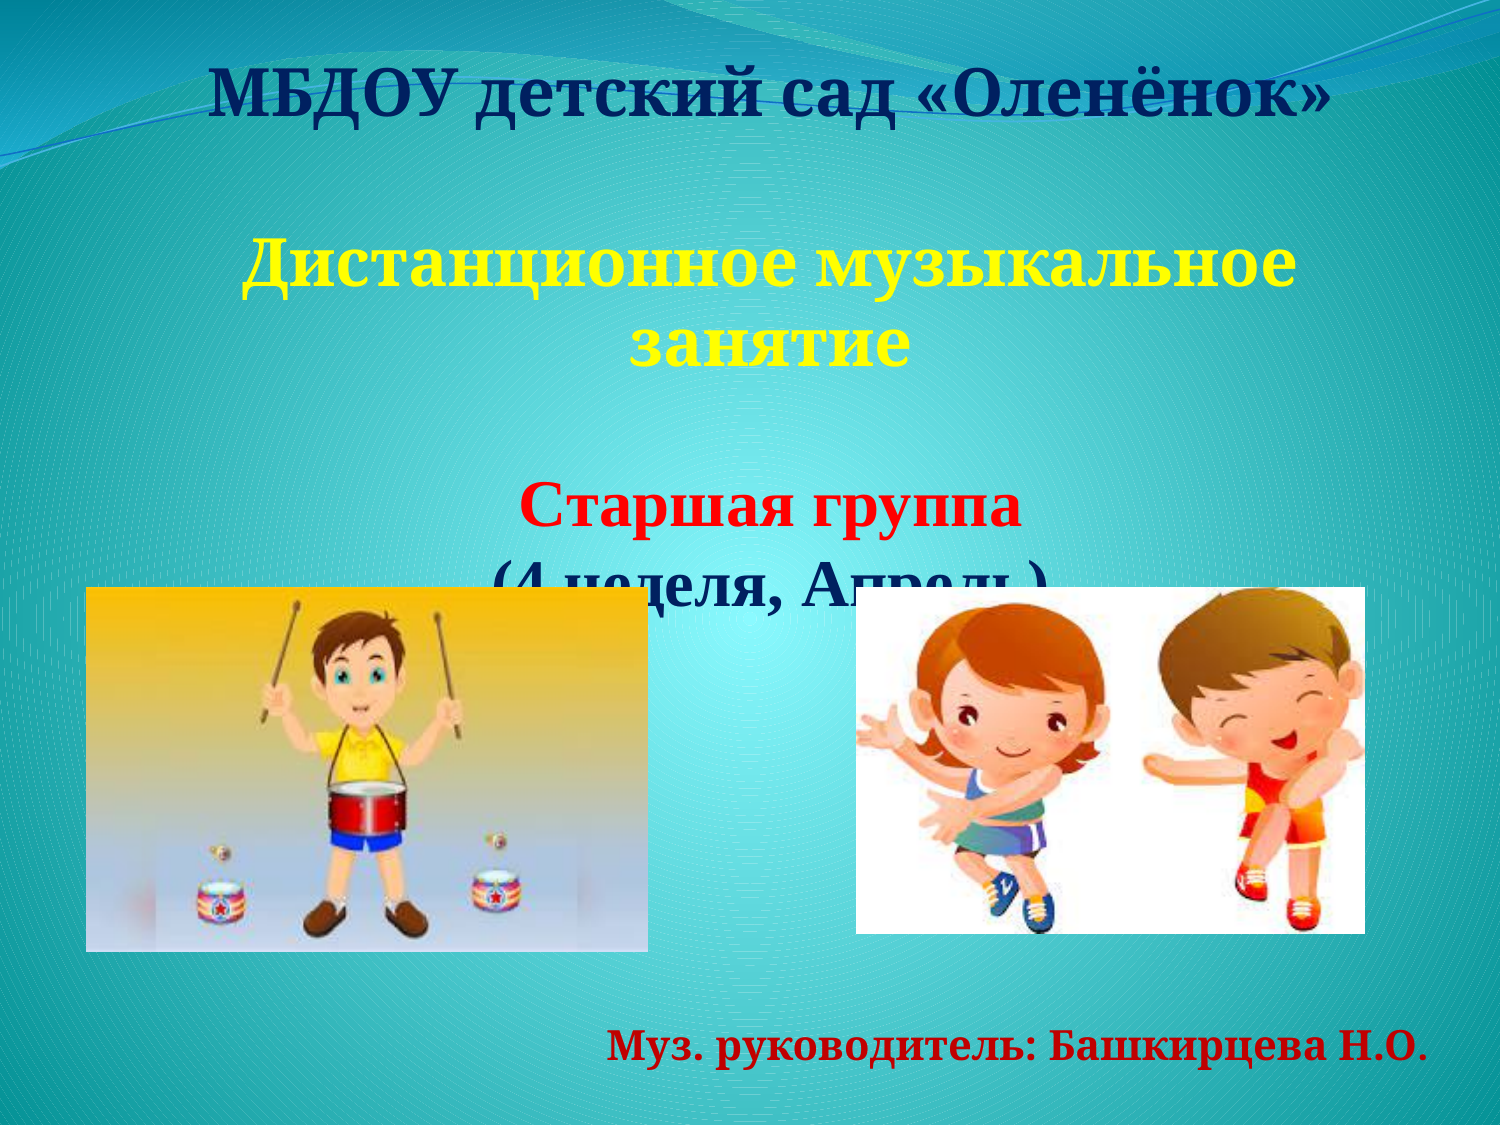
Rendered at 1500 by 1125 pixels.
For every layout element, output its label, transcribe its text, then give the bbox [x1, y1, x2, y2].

text_box МБДОУ детский сад «Оленёнок» Дистанционное музыкальное занятие Старшая группа (4 неделя, Апрель) [86, 42, 1455, 628]
picture [856, 587, 1365, 934]
picture [86, 587, 648, 953]
text_box Муз. руководитель: Башкирцева Н.О. [591, 1011, 1444, 1077]
